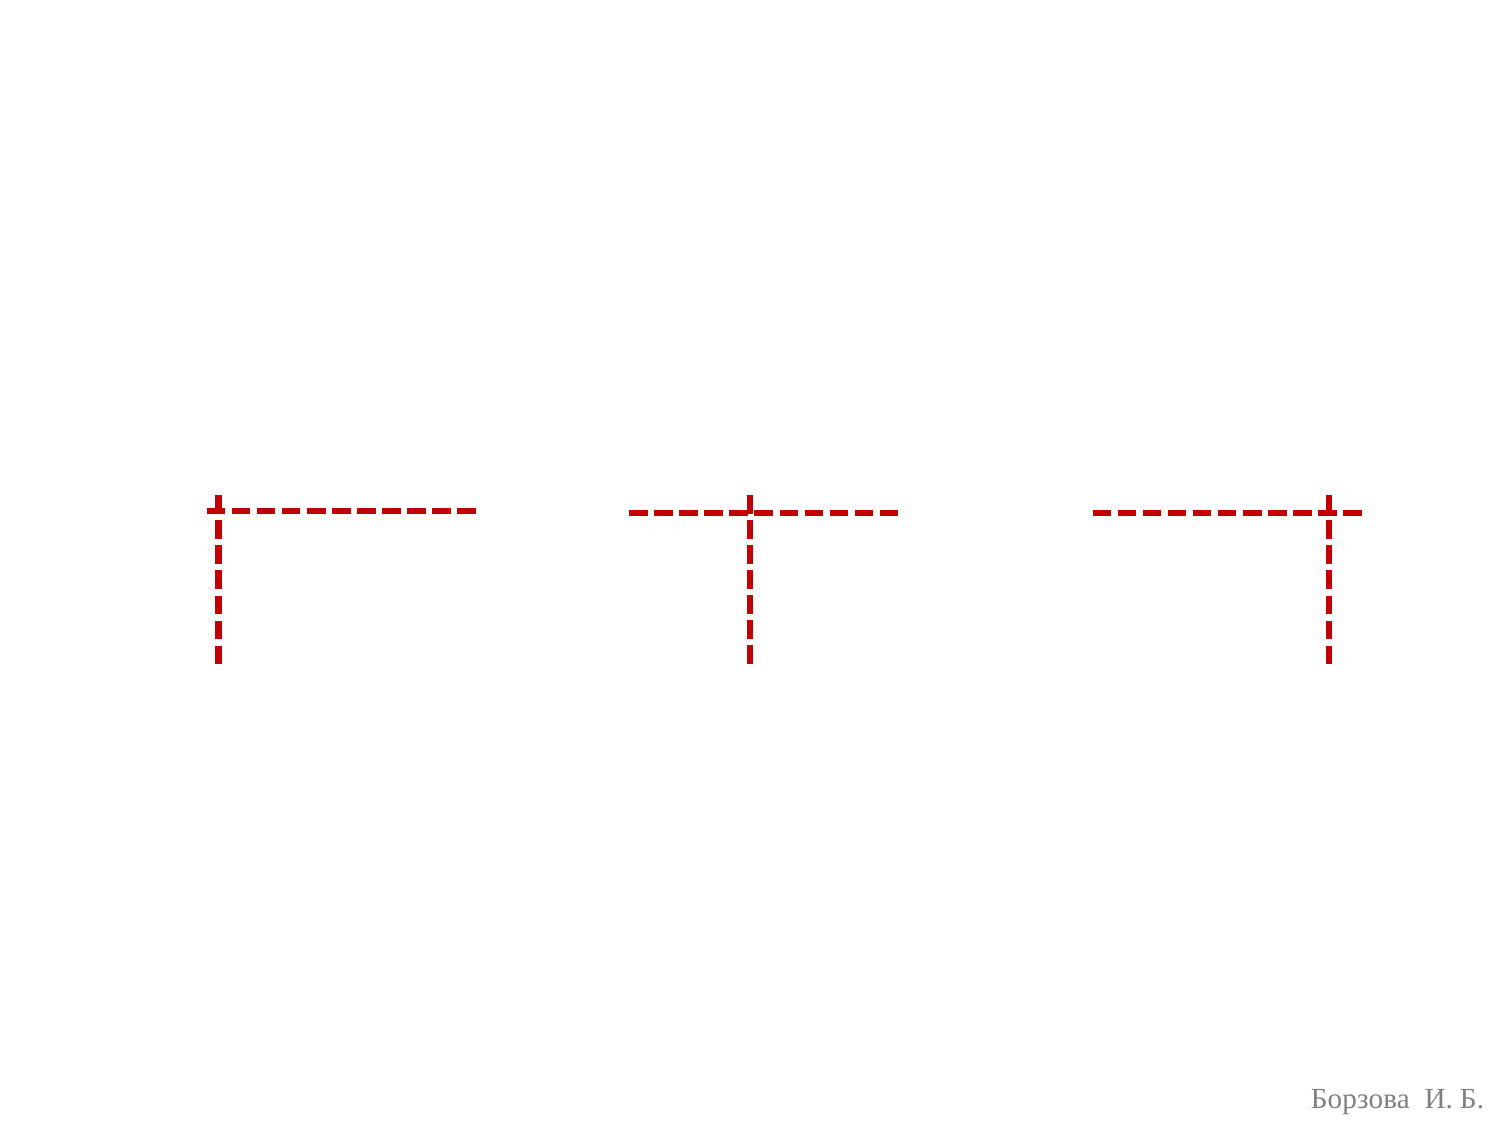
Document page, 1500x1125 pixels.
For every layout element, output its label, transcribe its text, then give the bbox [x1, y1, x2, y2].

text_box Борзова И. Б. [1296, 1072, 1500, 1122]
